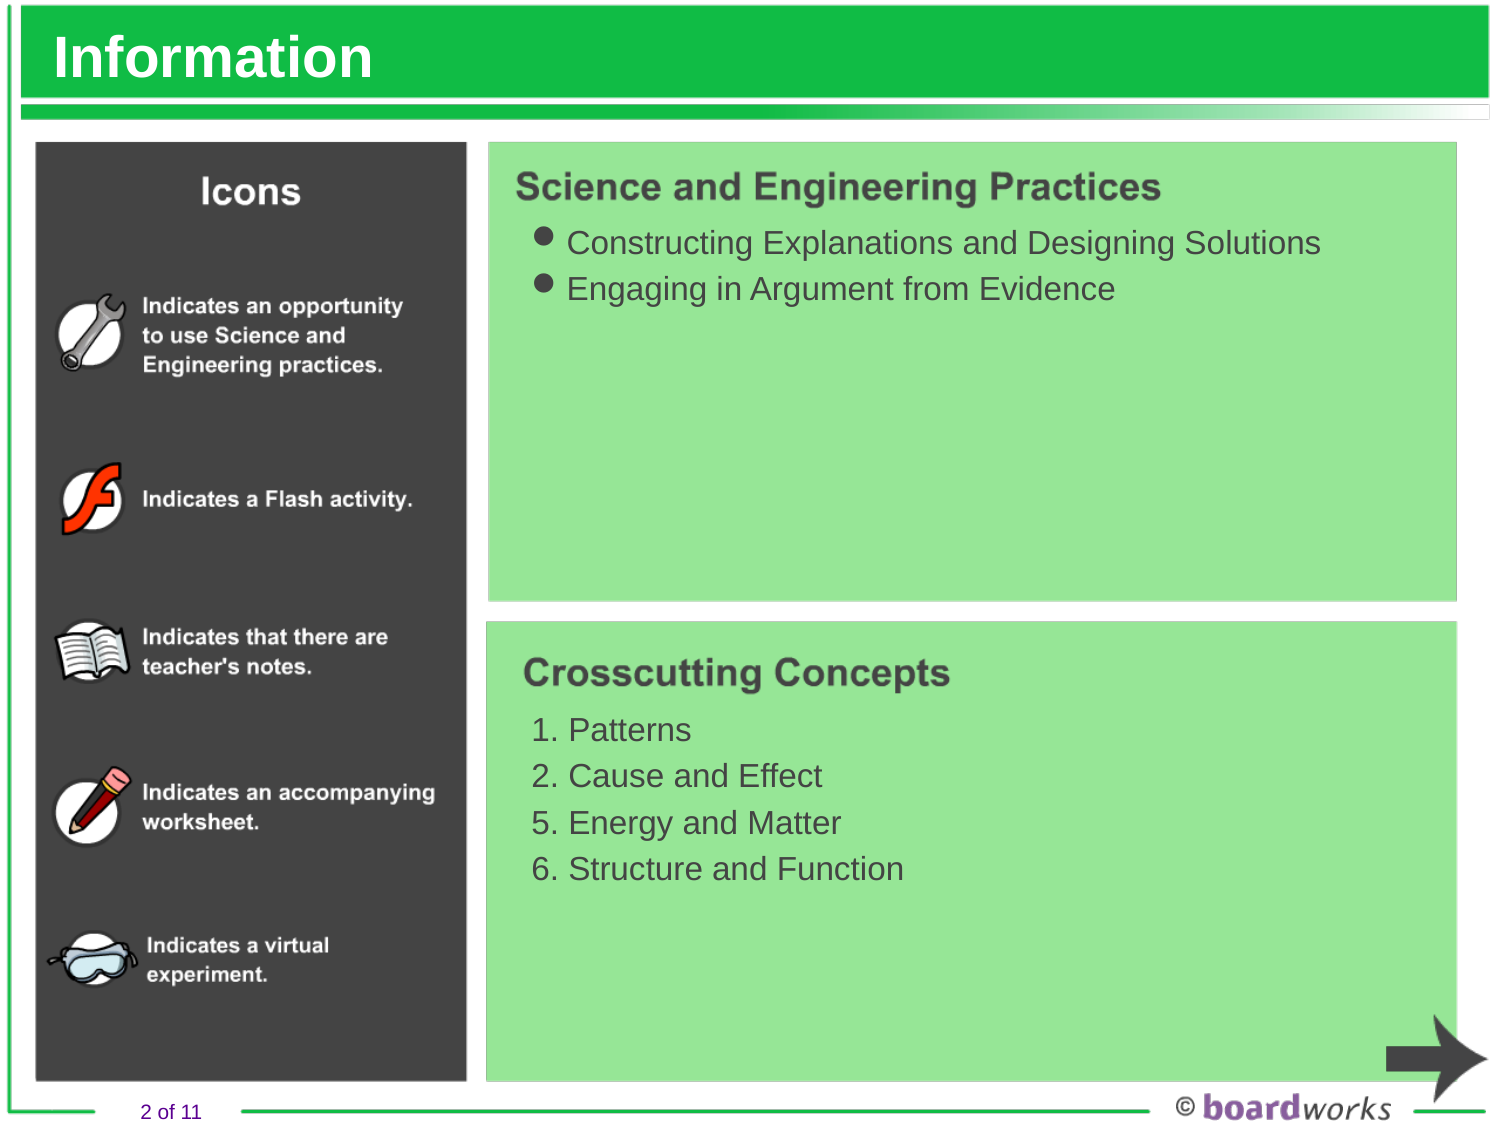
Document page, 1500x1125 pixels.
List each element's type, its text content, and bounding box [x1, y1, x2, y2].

picture [0, 0, 1500, 1125]
title Information [38, 8, 1308, 100]
list 1. Patterns 2. Cause and Effect 5. Energy and Matter 6. Structure and Function [516, 700, 1454, 1088]
list Constructing Explanations and Designing Solutions Engaging in Argument from Evidence [516, 213, 1454, 604]
